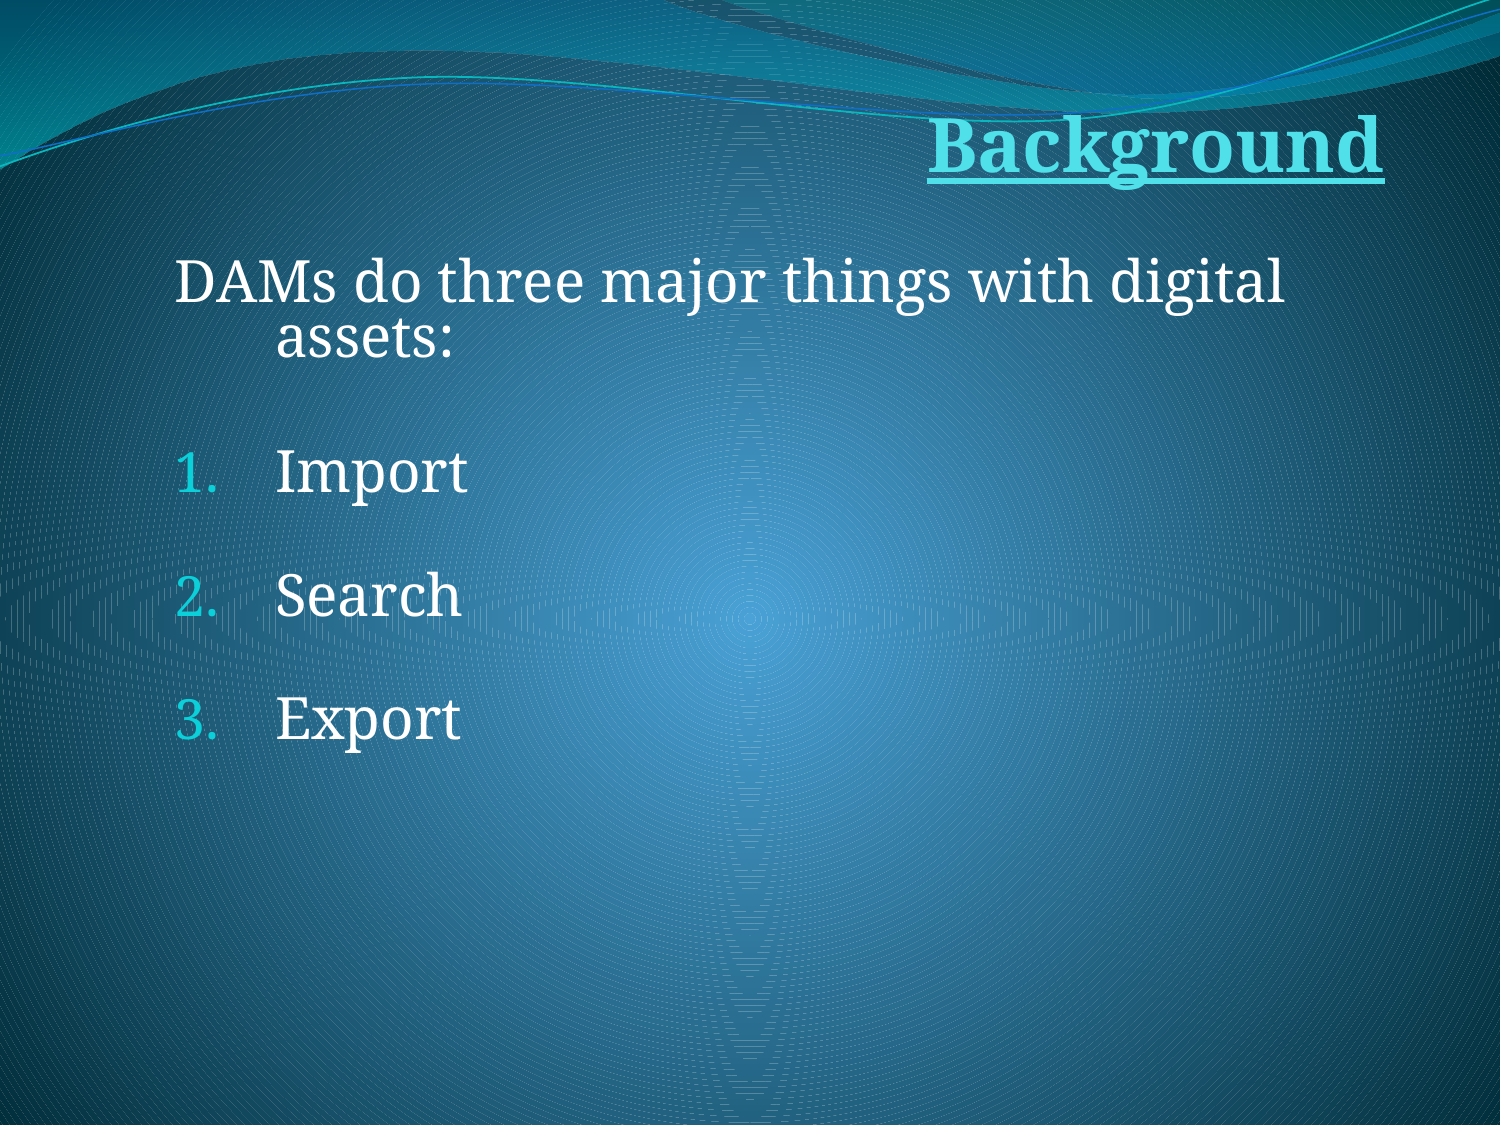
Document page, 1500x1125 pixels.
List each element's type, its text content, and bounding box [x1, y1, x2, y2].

title Background [112, 50, 1388, 188]
subtitle DAMs do three major things with digital assets: Import Search Export [174, 249, 1350, 925]
